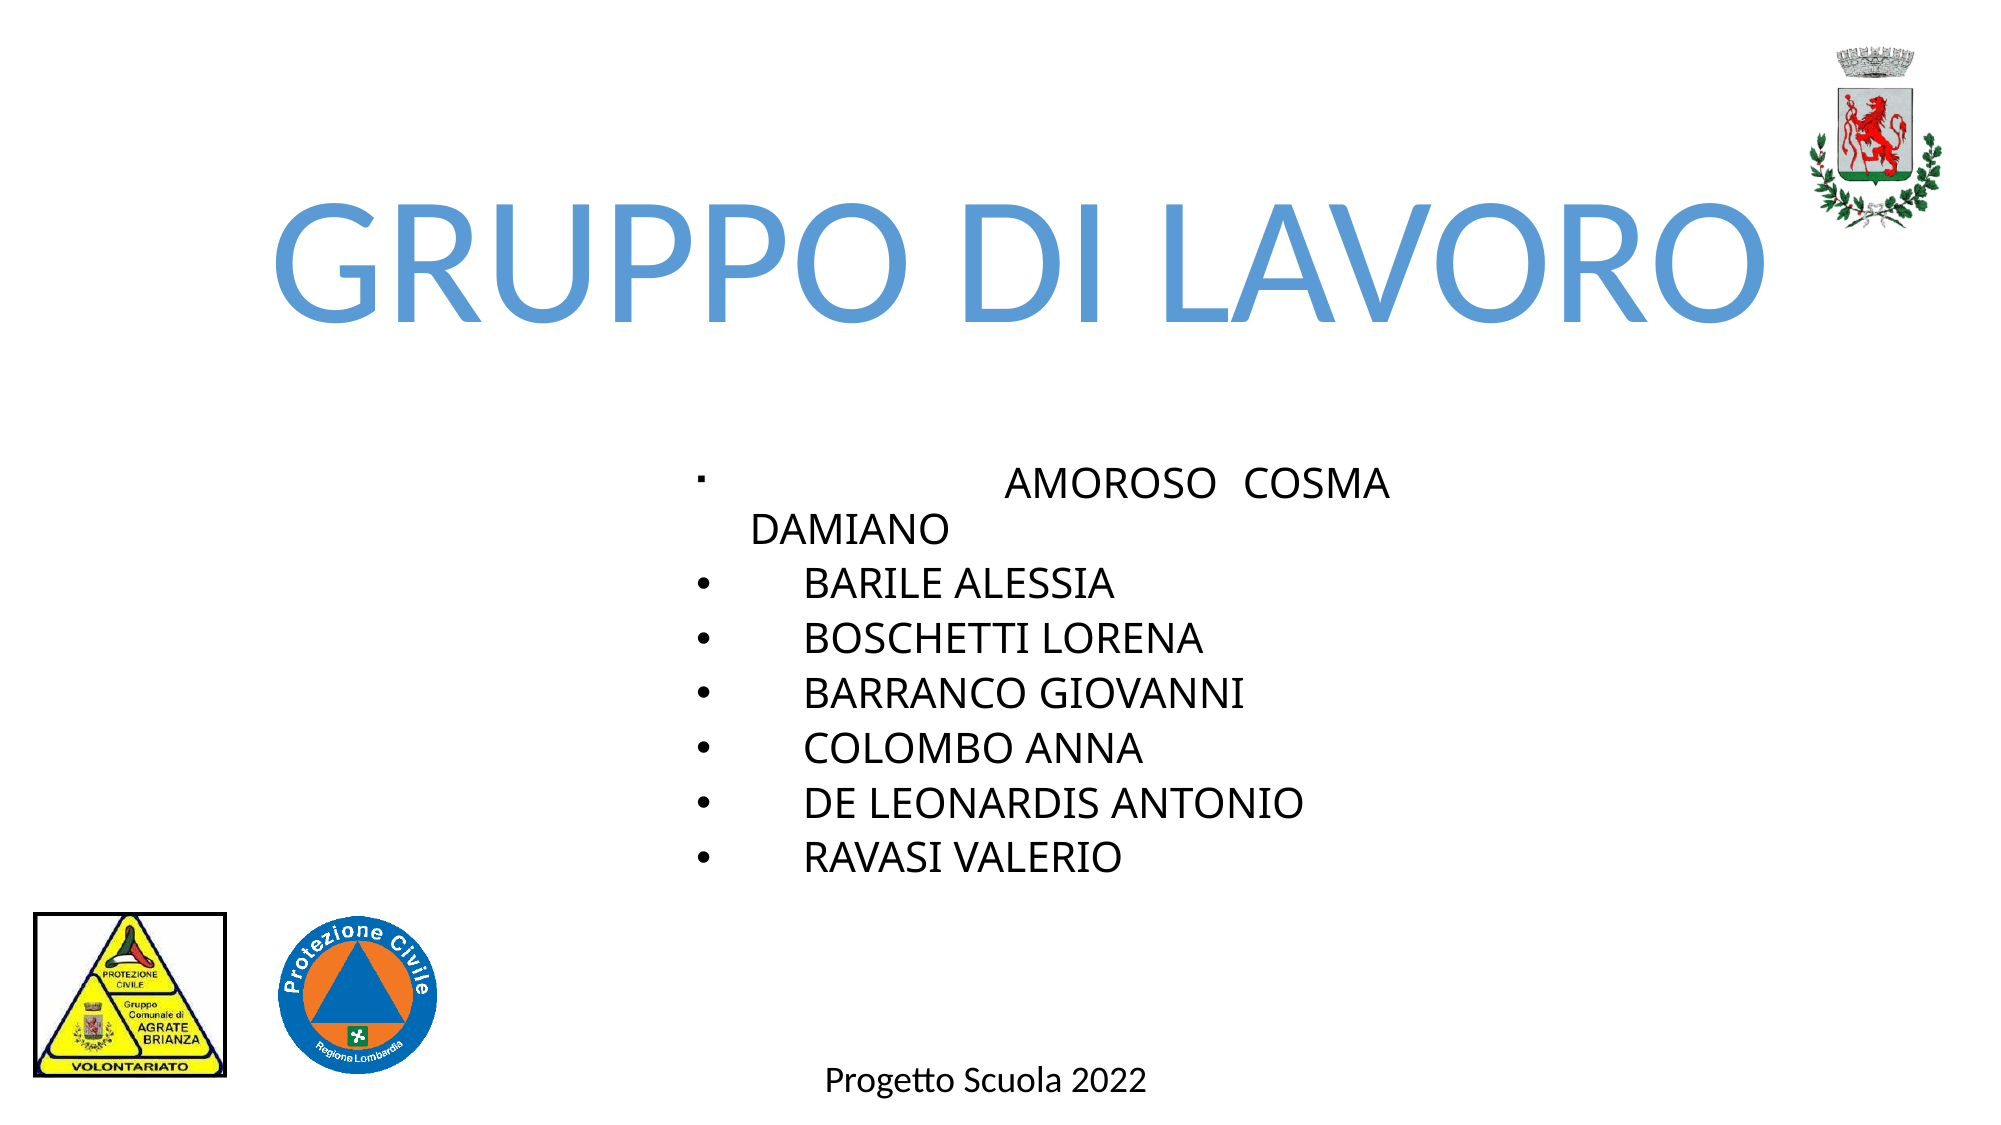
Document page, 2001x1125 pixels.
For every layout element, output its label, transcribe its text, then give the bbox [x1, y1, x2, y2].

picture [33, 912, 227, 1078]
picture [278, 916, 437, 1075]
text_box Progetto Scuola 2022 [809, 1047, 1184, 1108]
picture [1779, 41, 1972, 233]
subtitle AMOROSO COSMA DAMIANO BARILE ALESSIA BOSCHETTI LORENA BARRANCO GIOVANNI COLOMBO ANNA DE LEONARDIS ANTONIO RAVASI VALERIO [681, 454, 1406, 891]
text_box GRUPPO DI LAVORO [131, 131, 1911, 367]
